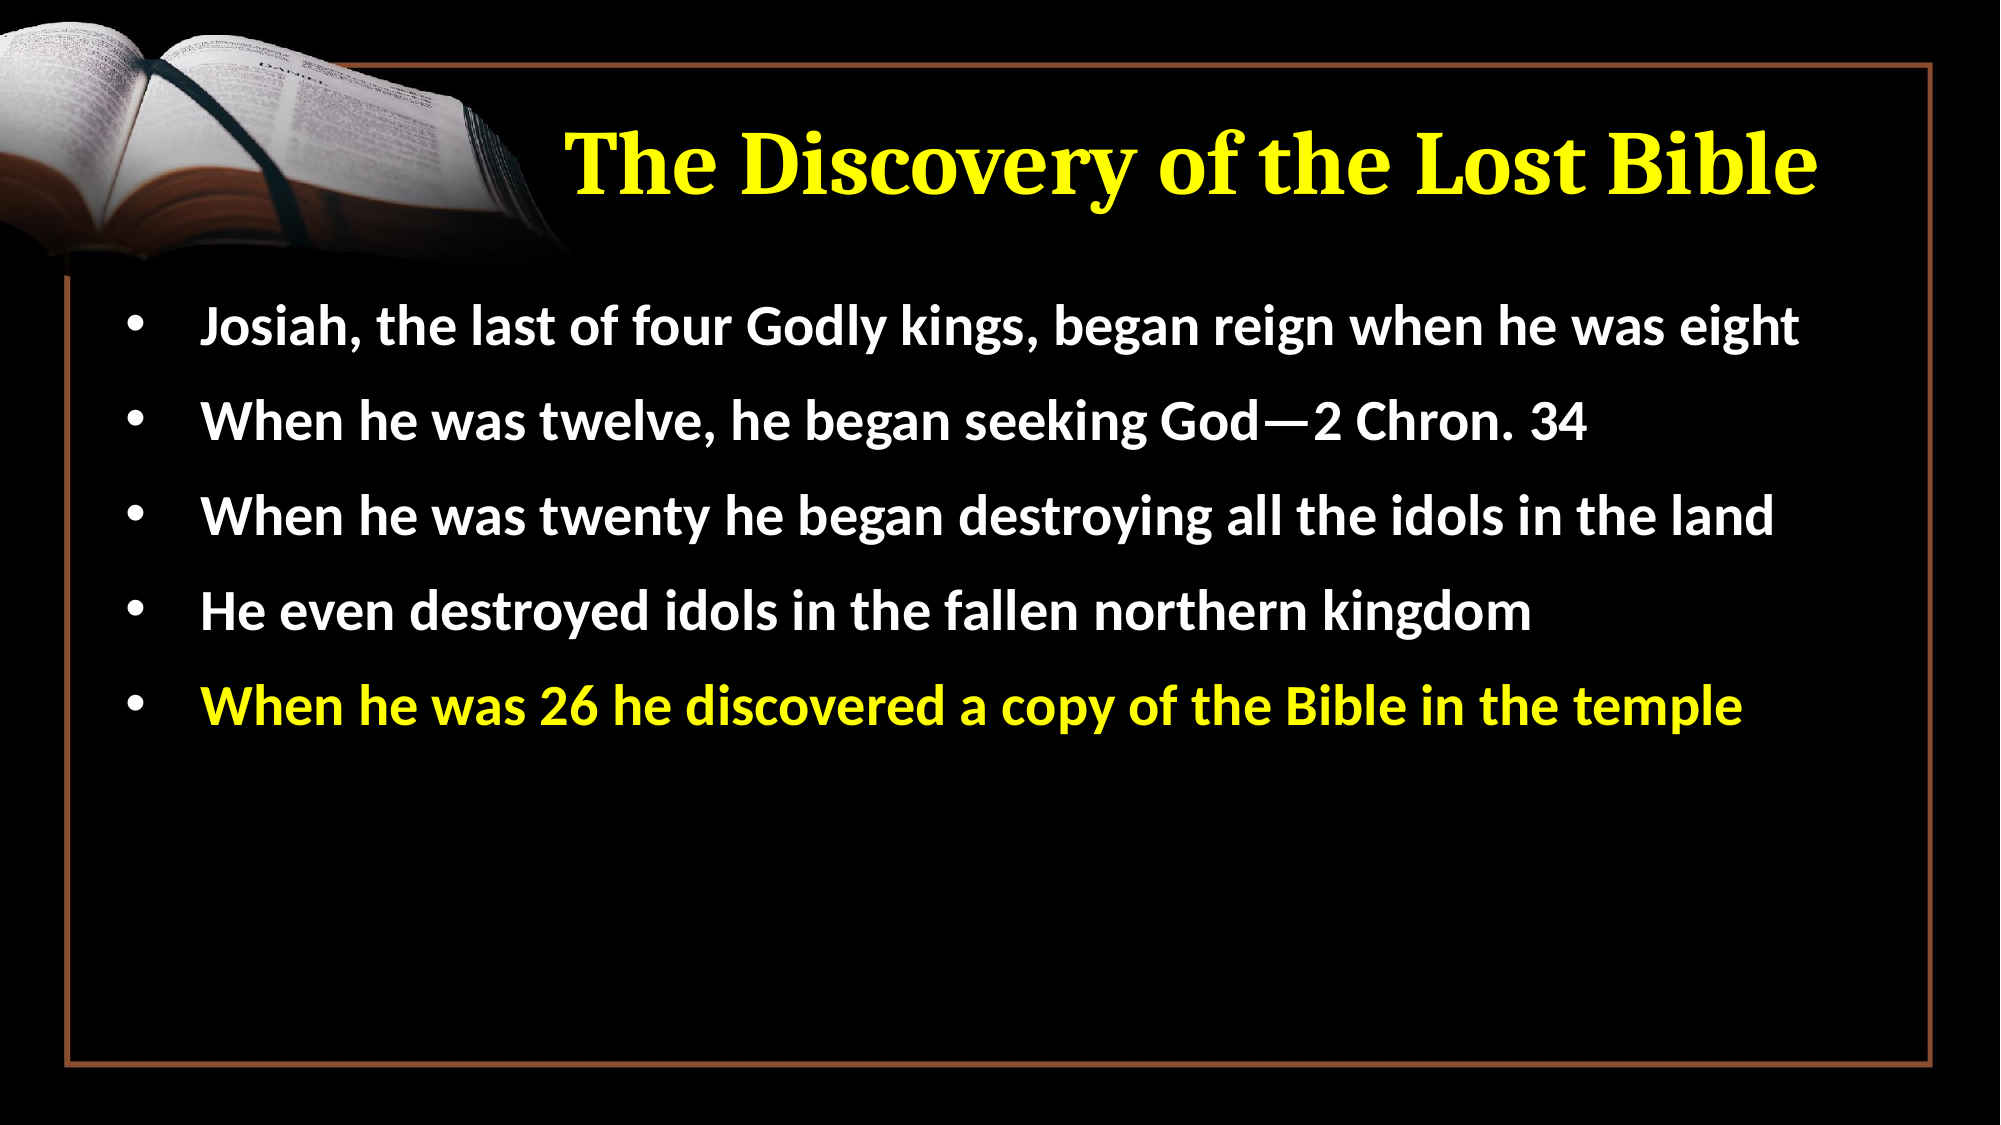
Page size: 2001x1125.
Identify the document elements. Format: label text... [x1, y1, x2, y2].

text_box Josiah, the last of four Godly kings, began reign when he was eight When he was twelve, he began seeking God—2 Chron. 34 When he was twenty he began destroying all the idols in the land He even destroyed idols in the fallen northern kingdom When he was 26 he discovered a copy of the Bible in the temple [110, 254, 1910, 745]
title The Discovery of the Lost Bible [434, 117, 1952, 213]
picture [0, 0, 2000, 1125]
